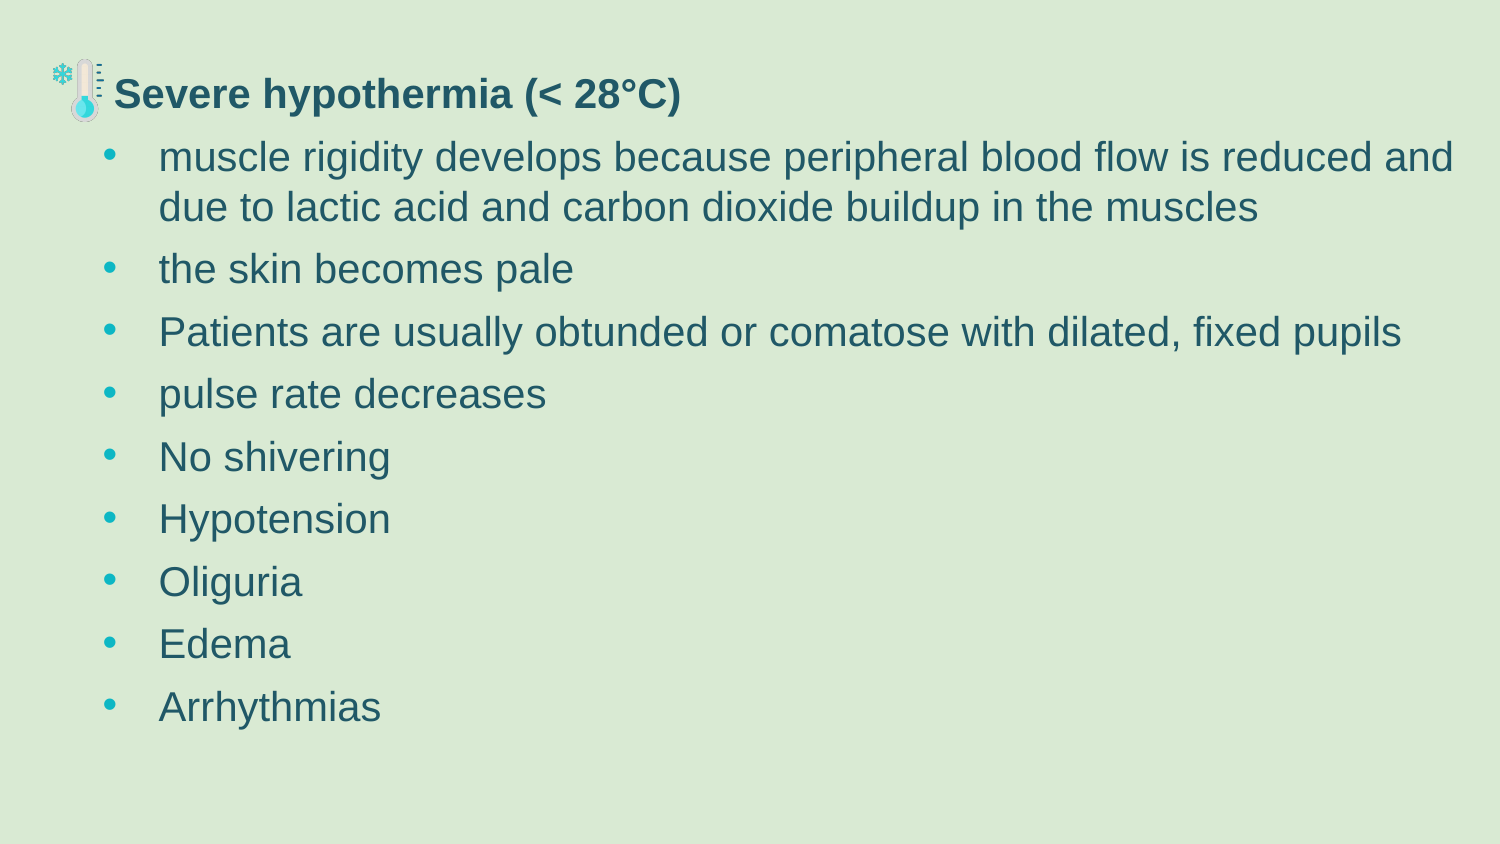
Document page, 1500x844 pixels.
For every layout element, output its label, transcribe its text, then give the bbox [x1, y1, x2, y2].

text_box Severe hypothermia (< 28°C) muscle rigidity develops because peripheral blood flow is reduced and due to lactic acid and carbon dioxide buildup in the muscles the skin becomes pale Patients are usually obtunded or comatose with dilated, fixed pupils pulse rate decreases No shivering Hypotension Oliguria Edema Arrhythmias [87, 59, 1500, 738]
picture [46, 59, 110, 123]
